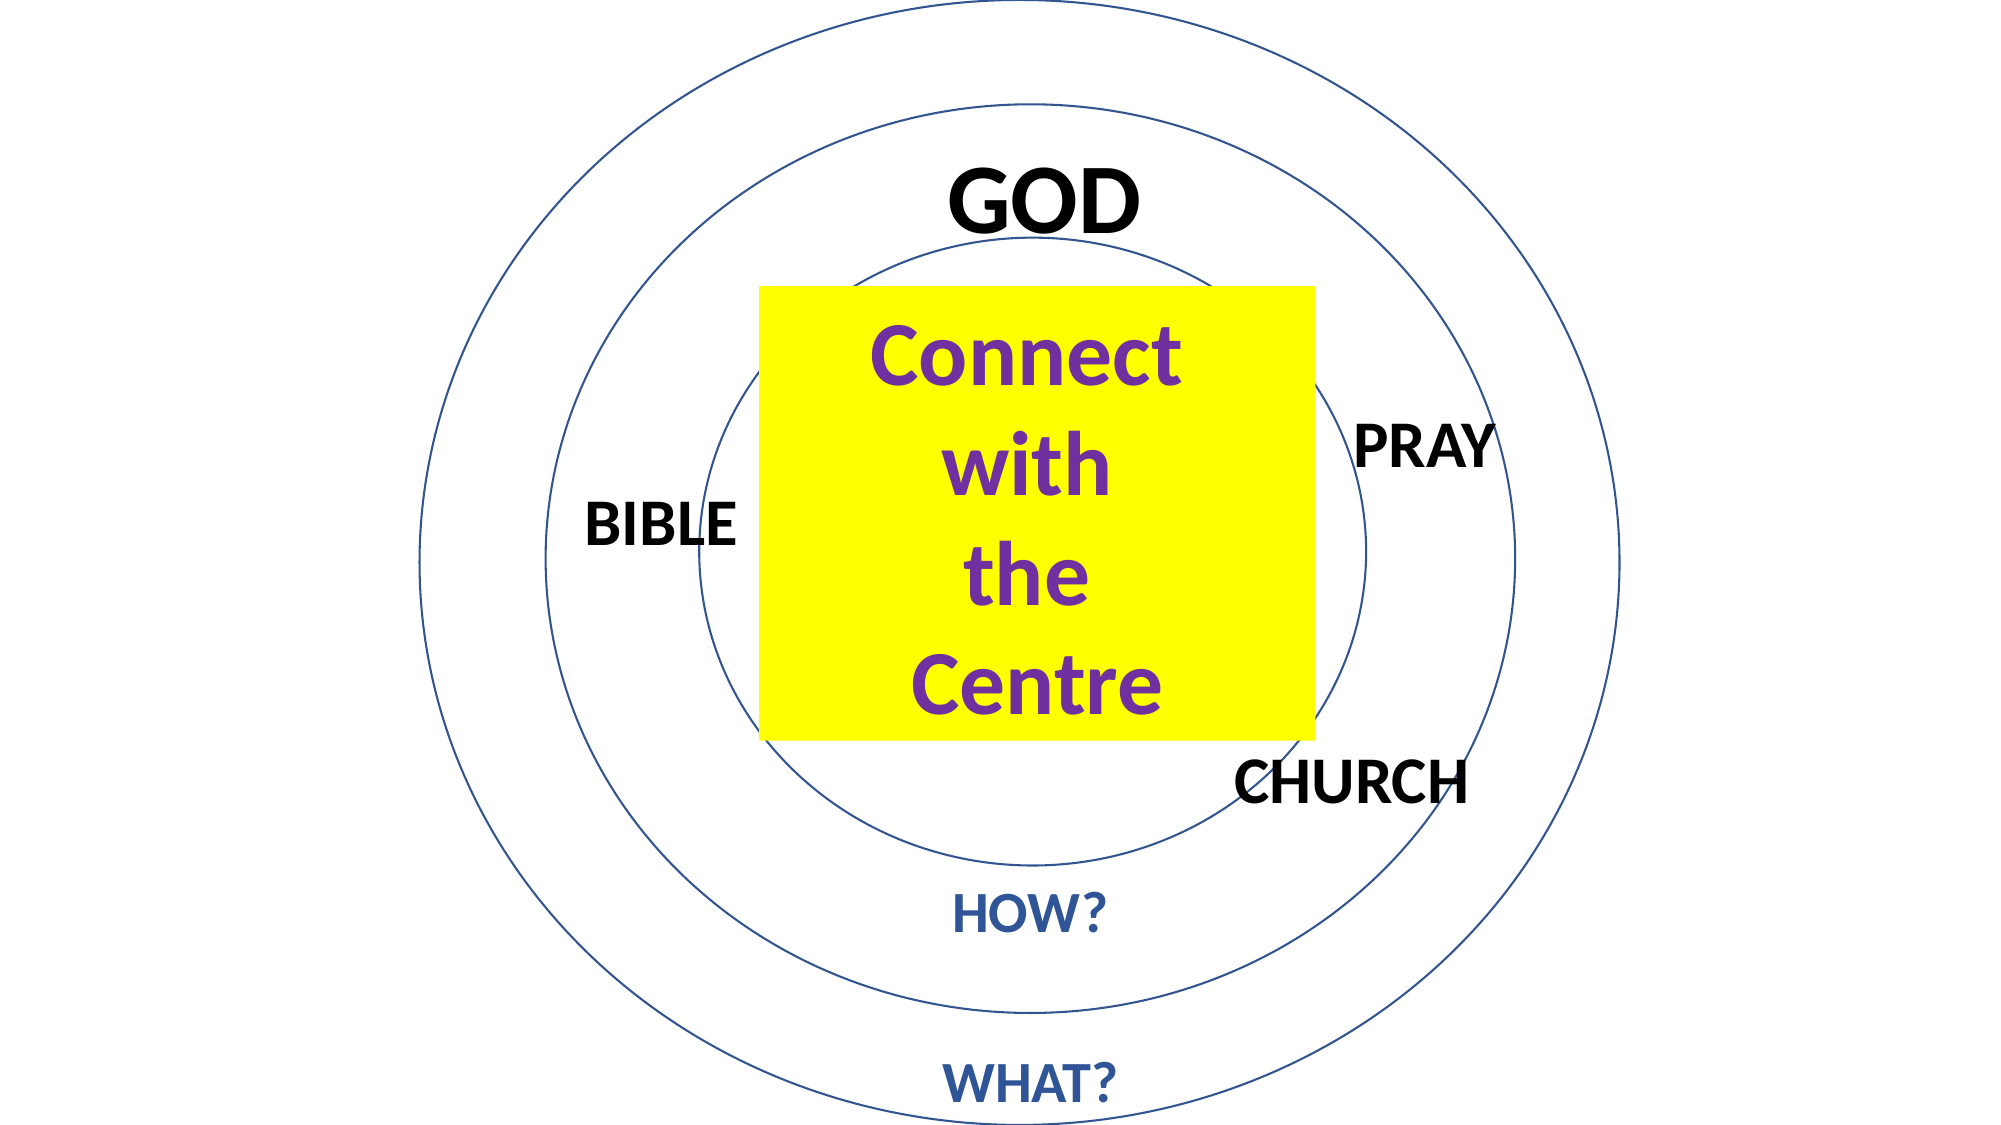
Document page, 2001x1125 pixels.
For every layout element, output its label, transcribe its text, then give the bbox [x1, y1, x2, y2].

text_box GOD [932, 125, 1174, 261]
text_box CHURCH [1219, 729, 1493, 824]
text_box BIBLE [569, 471, 759, 567]
text_box PRAY [1338, 393, 1520, 489]
text_box [418, 0, 1621, 1101]
text_box Connect with the Centre [759, 286, 1316, 741]
text_box WHAT? [841, 1037, 1220, 1122]
